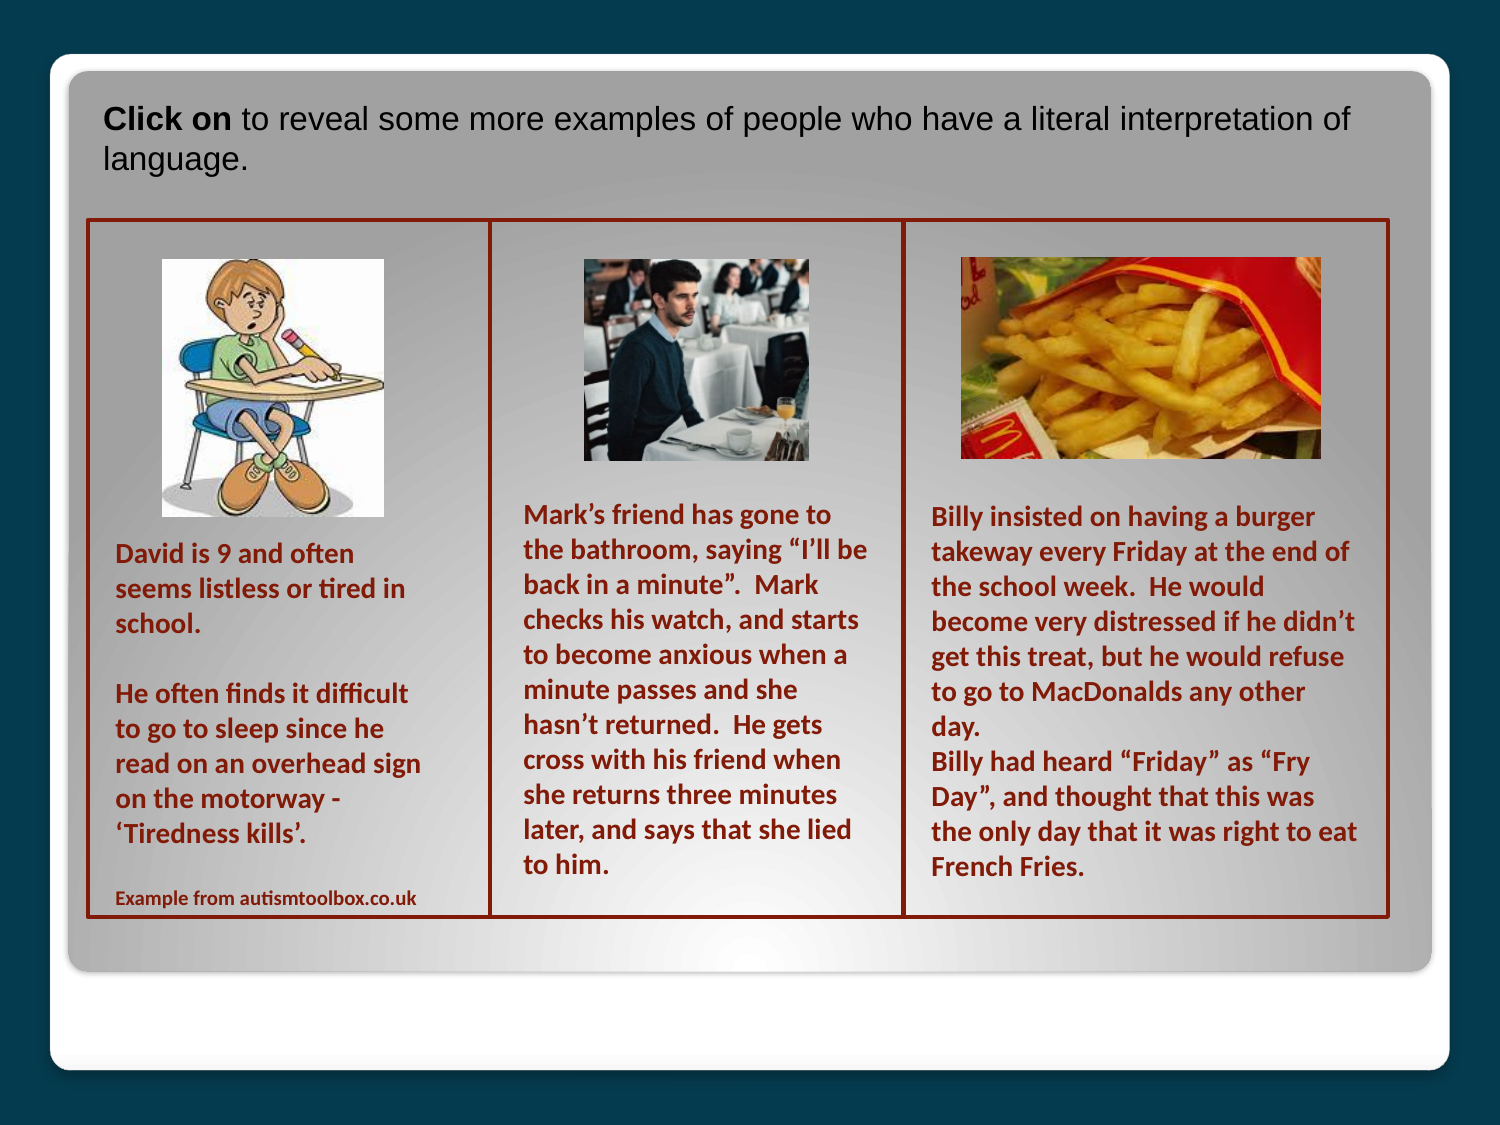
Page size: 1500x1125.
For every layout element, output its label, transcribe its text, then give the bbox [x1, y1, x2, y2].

text_box David is 9 and often seems listless or tired in school. He often finds it difficult to go to sleep since he read on an overhead sign on the motorway - ‘Tiredness kills’. Example from autismtoolbox.co.uk [100, 527, 446, 917]
picture [961, 257, 1321, 459]
picture [584, 259, 810, 461]
picture [161, 259, 384, 517]
text_box Billy insisted on having a burger takeway every Friday at the end of the school week. He would become very distressed if he didn’t get this treat, but he would refuse to go to MacDonalds any other day. Billy had heard “Friday” as “Fry Day”, and thought that this was the only day that it was right to eat French Fries. [916, 489, 1375, 890]
text_box [901, 218, 1390, 919]
text_box Click on to reveal some more examples of people who have a literal interpretation of language. [88, 89, 1412, 185]
text_box [86, 218, 489, 919]
text_box [488, 218, 901, 919]
text_box Mark’s friend has gone to the bathroom, saying “I’ll be back in a minute”. Mark checks his watch, and starts to become anxious when a minute passes and she hasn’t returned. He gets cross with his friend when she returns three minutes later, and says that she lied to him. [508, 488, 886, 888]
